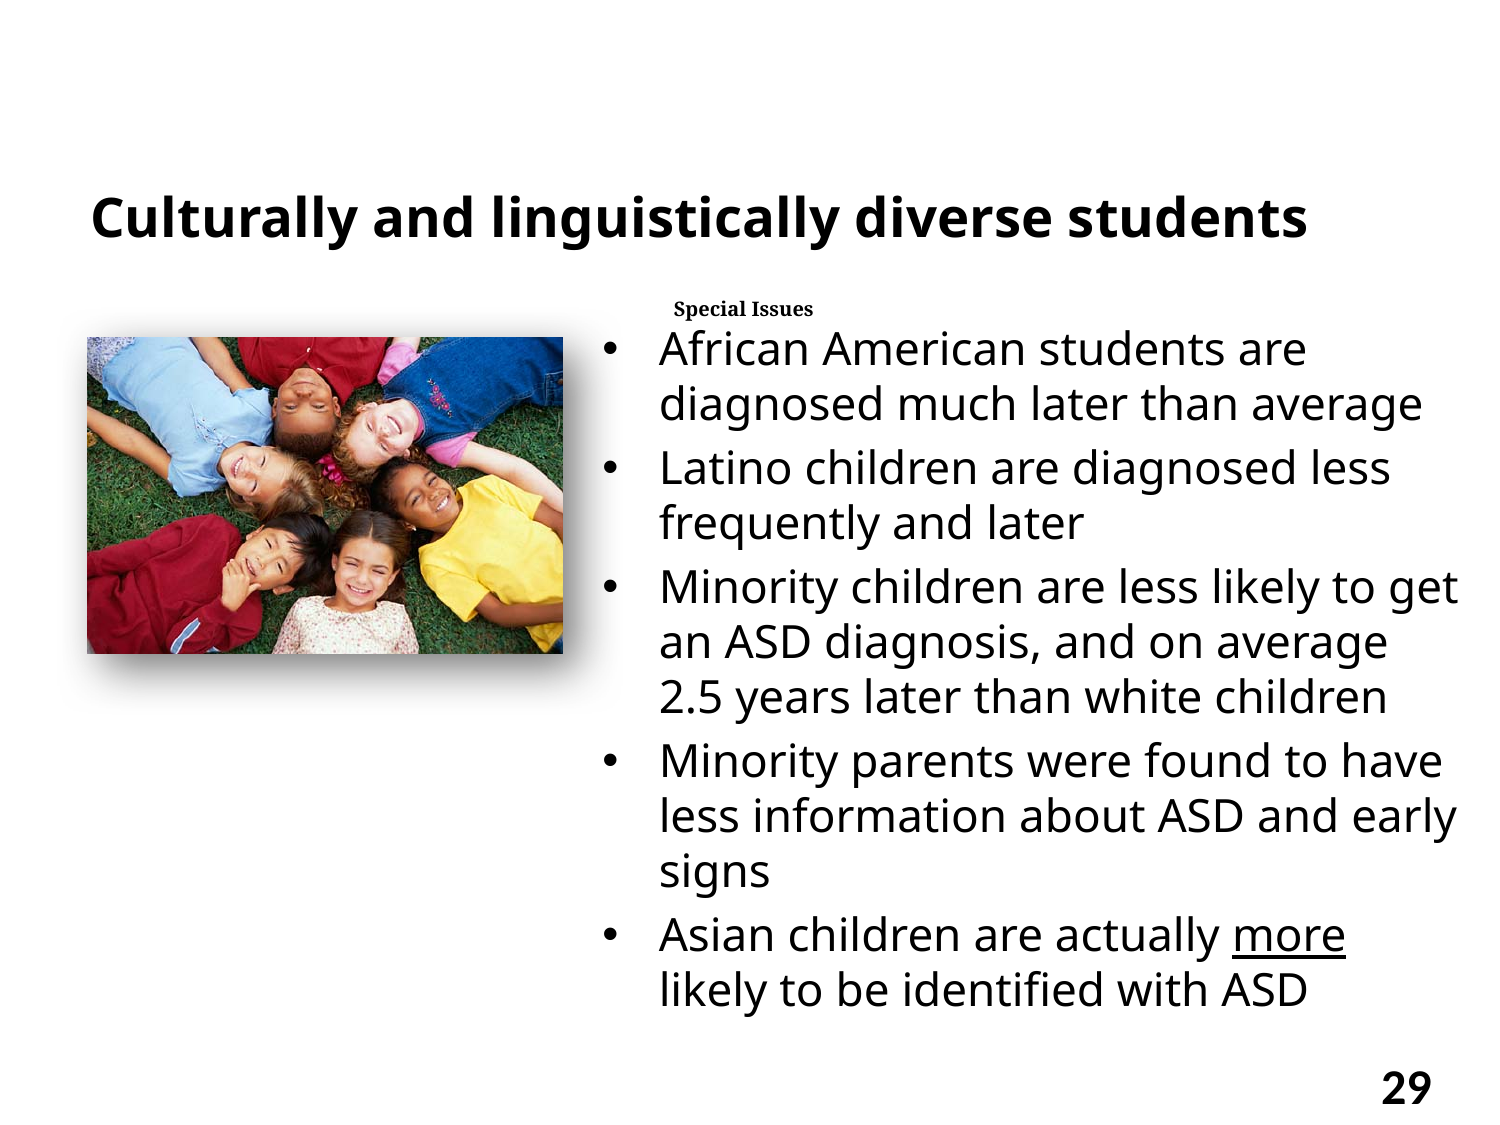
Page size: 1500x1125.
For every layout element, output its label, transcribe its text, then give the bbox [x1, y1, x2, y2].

text_box African American students are diagnosed much later than average Latino children are diagnosed less frequently and later Minority children are less likely to get an ASD diagnosis, and on average 2.5 years later than white children Minority parents were found to have less information about ASD and early signs Asian children are actually more likely to be identified with ASD [587, 312, 1475, 1066]
slide_number 29 [1096, 1054, 1447, 1115]
text_box Culturally and linguistically diverse students [75, 174, 1475, 298]
picture [87, 337, 563, 655]
title Special Issues [37, 287, 1450, 404]
